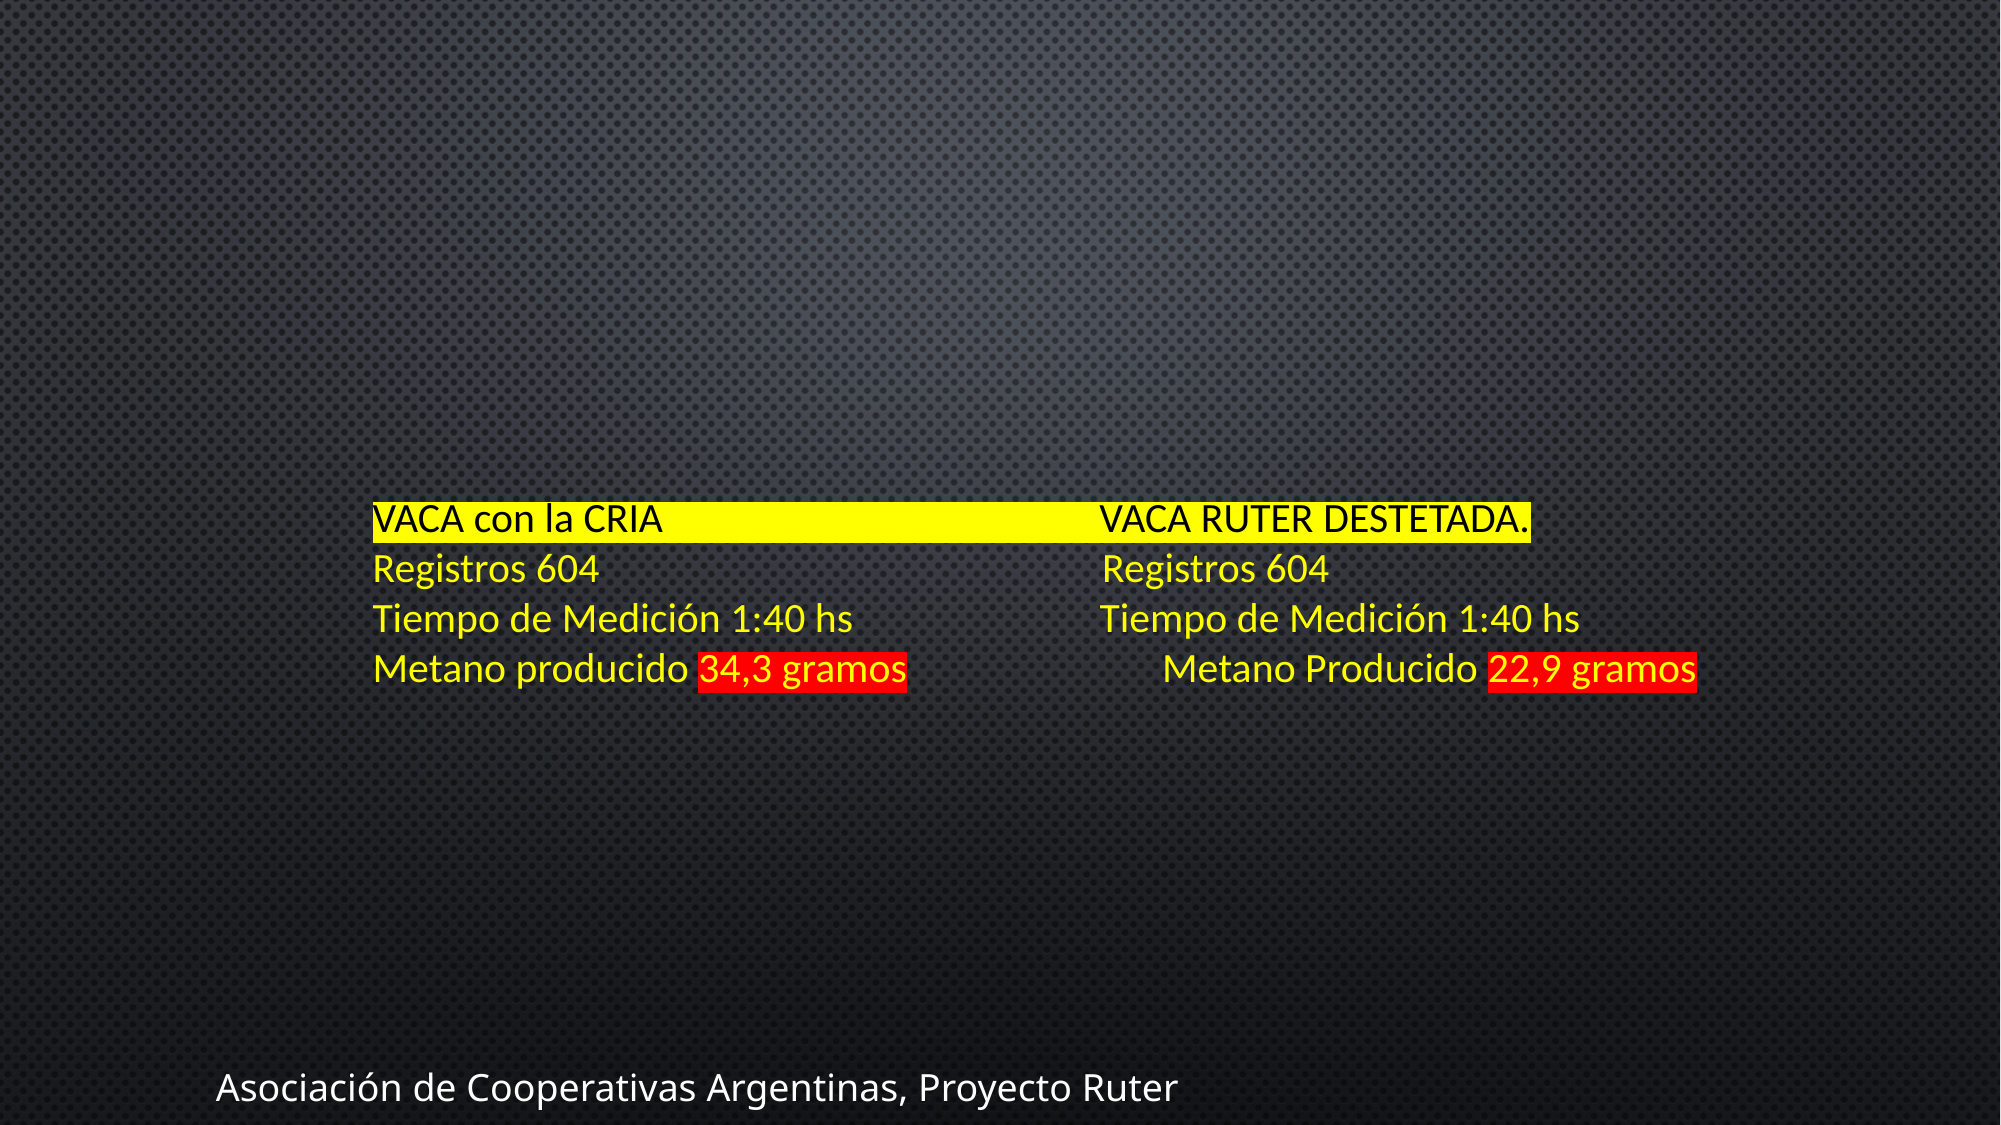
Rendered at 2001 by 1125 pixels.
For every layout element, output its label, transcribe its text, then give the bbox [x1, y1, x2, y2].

text_box VACA con la CRIA VACA RUTER DESTETADA. Registros 604 Registros 604 Tiempo de Medición 1:40 hs Tiempo de Medición 1:40 hs Metano producido 34,3 gramos Metano Producido 22,9 gramos [282, 433, 1722, 699]
text_box Asociación de Cooperativas Argentinas, Proyecto Ruter [201, 1056, 1195, 1117]
